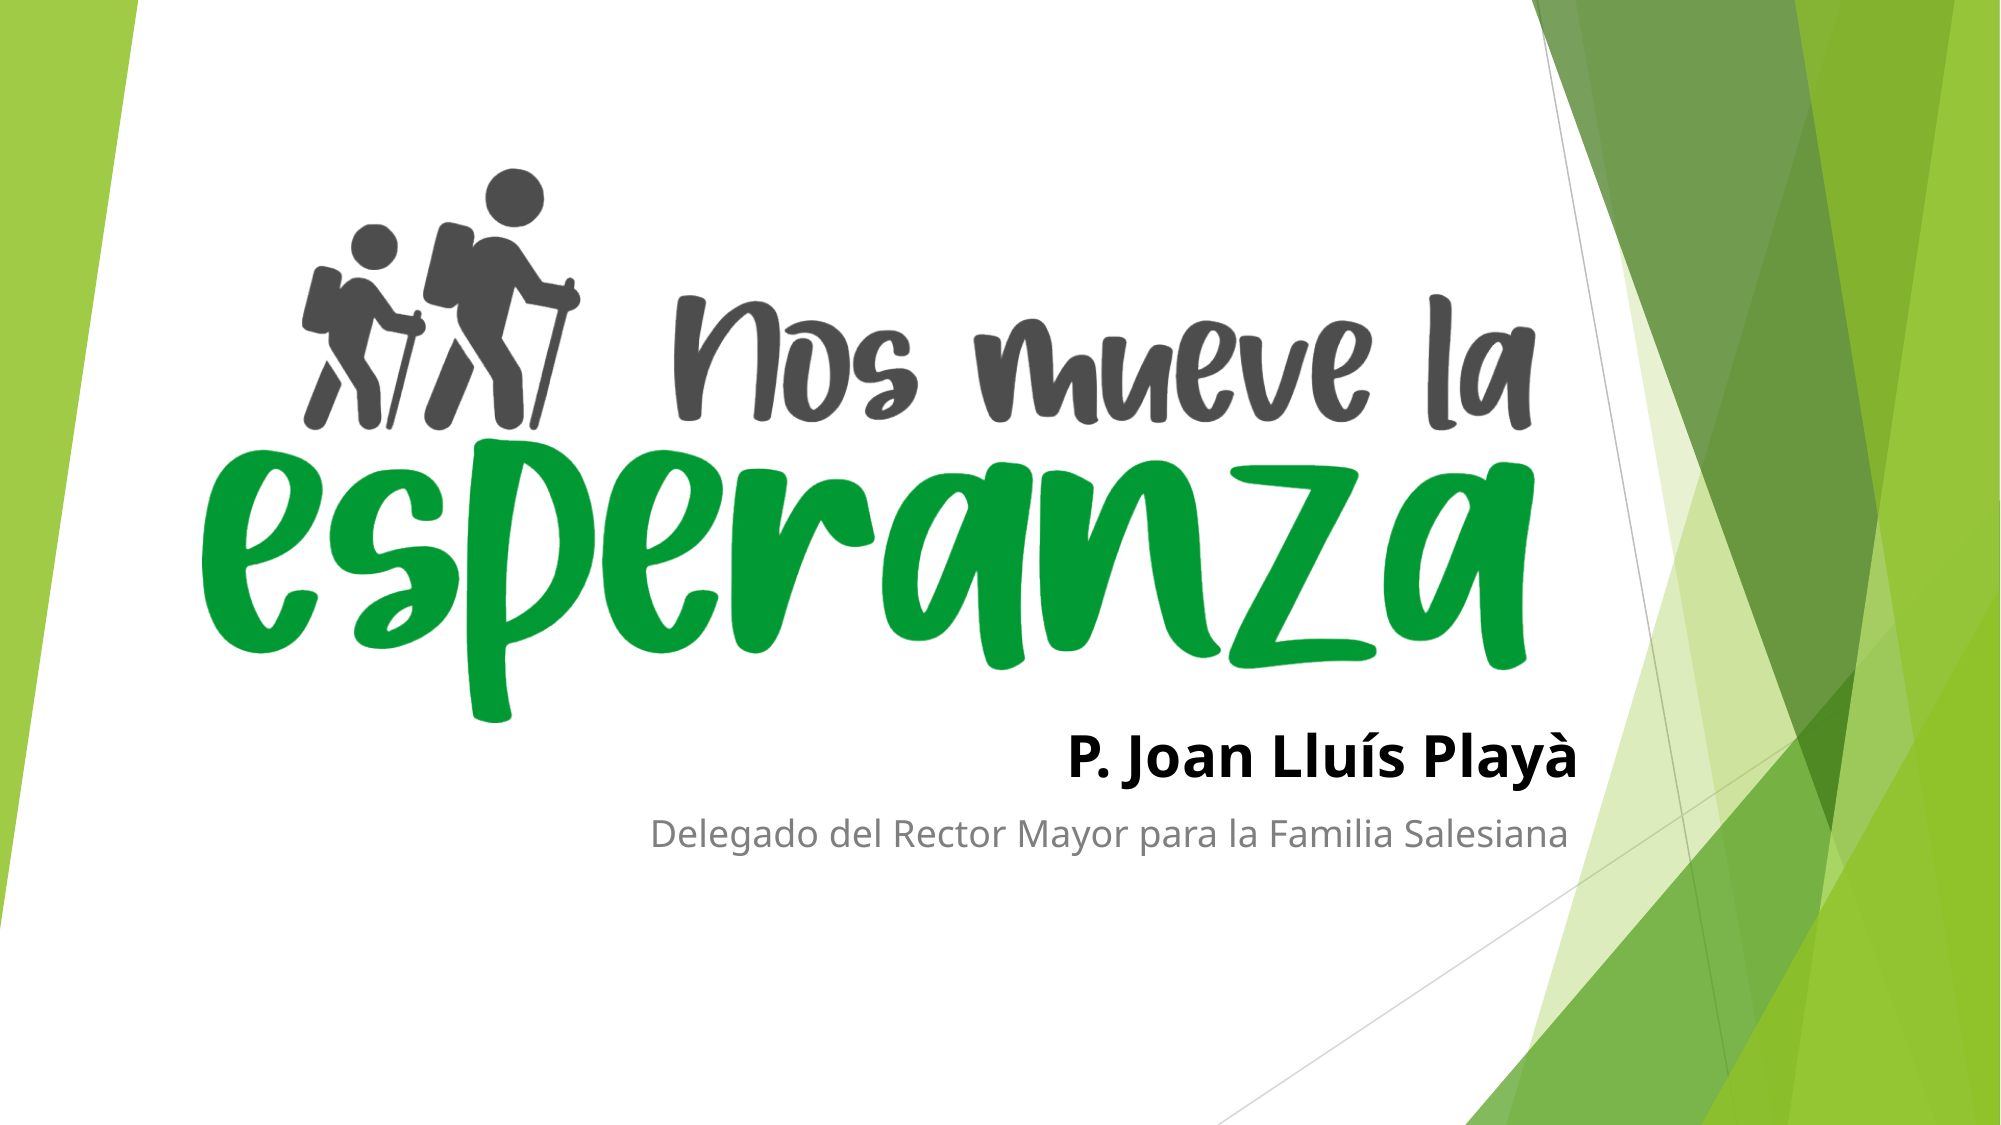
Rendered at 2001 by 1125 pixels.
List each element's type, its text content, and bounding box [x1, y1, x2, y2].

picture [201, 168, 1536, 724]
subtitle P. Joan Lluís Playà Delegado del Rector Mayor para la Familia Salesiana [587, 711, 1595, 957]
